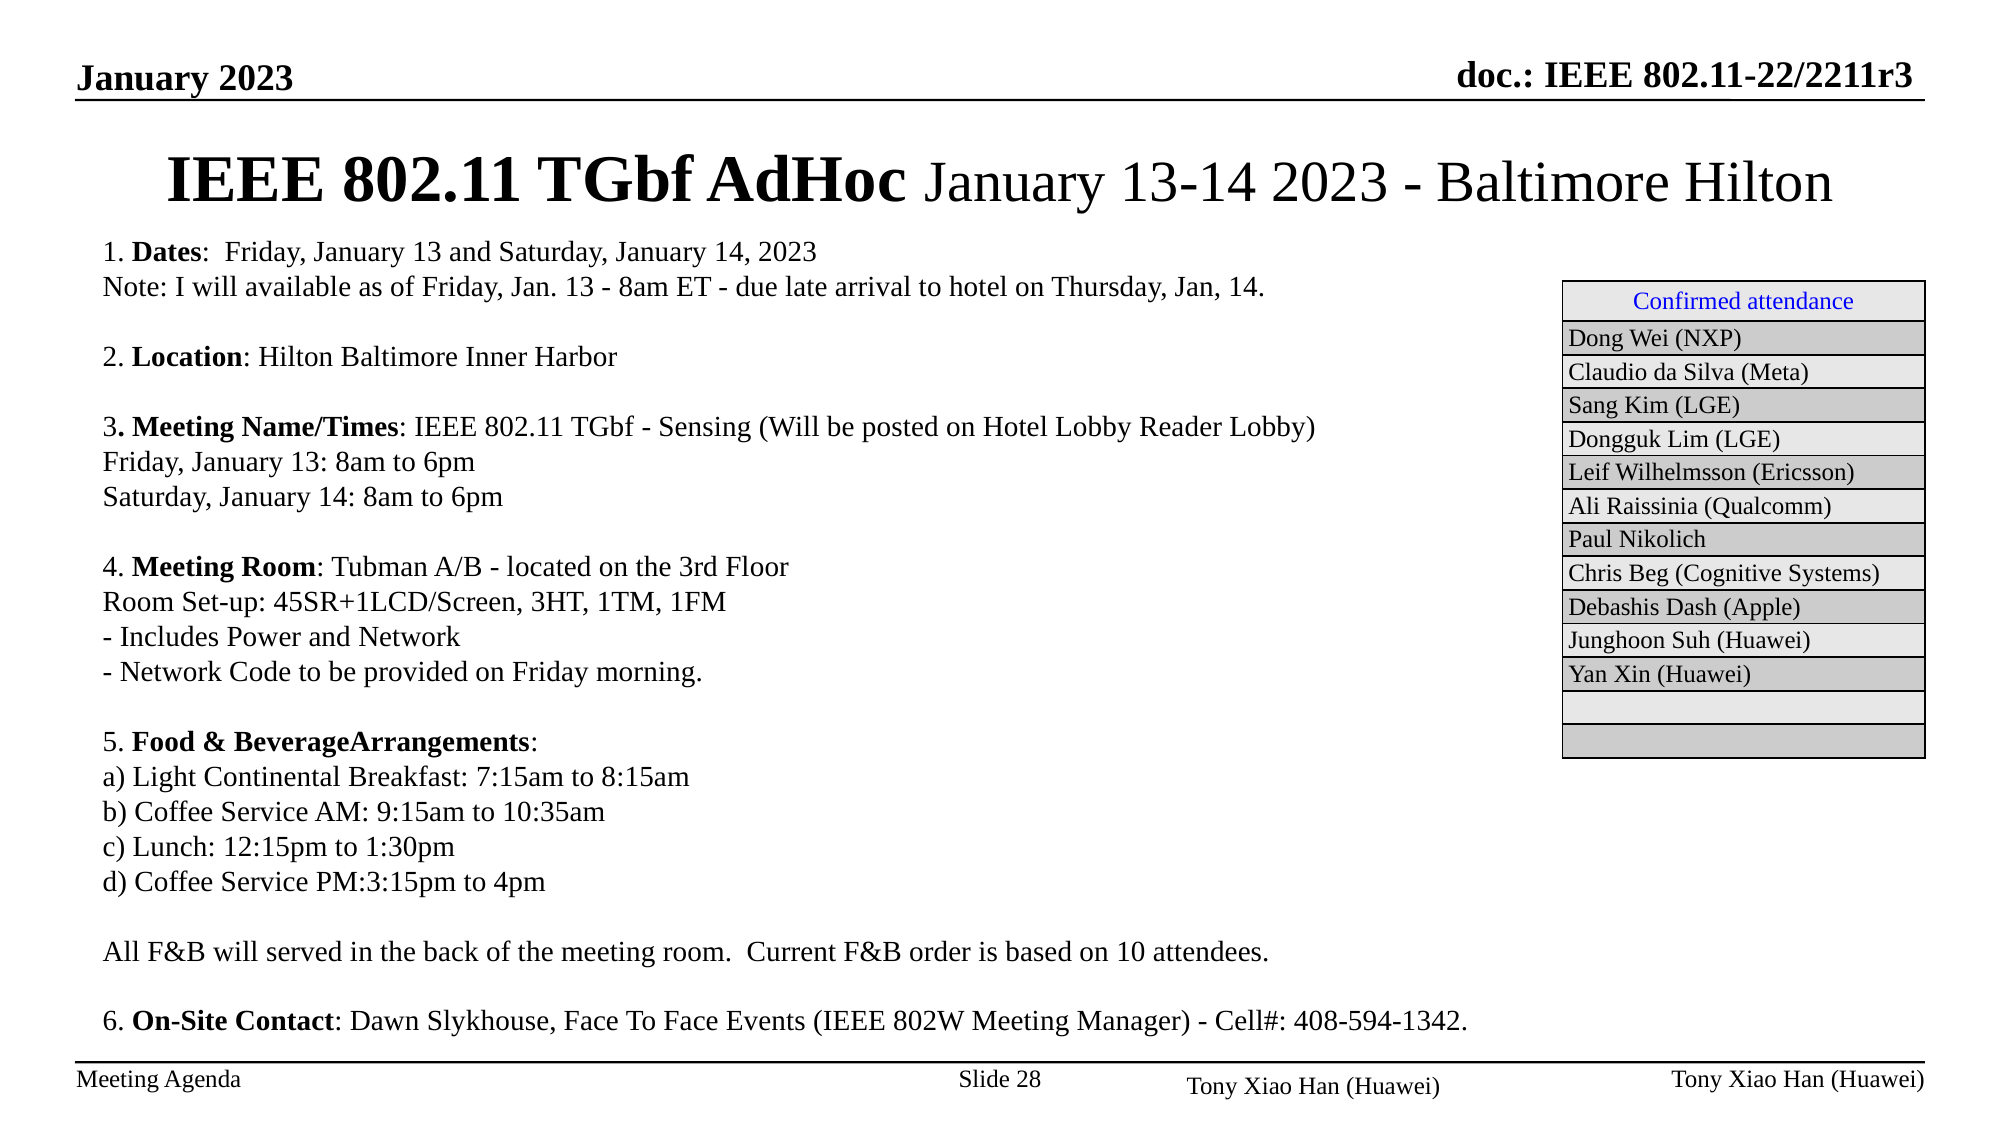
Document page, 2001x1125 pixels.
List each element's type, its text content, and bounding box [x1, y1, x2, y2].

footer Tony Xiao Han (Huawei) [1171, 1062, 1869, 1092]
table_cell [1563, 692, 1924, 723]
table_cell Paul Nikolich [1563, 524, 1924, 555]
table_cell Chris Beg (Cognitive Systems) [1563, 557, 1924, 589]
table_cell Dongguk Lim (LGE) [1563, 423, 1924, 455]
table_cell Dong Wei (NXP) [1563, 322, 1924, 354]
list 1. Dates: Friday, January 13 and Saturday, January 14, 2023 Note: I will available as of Friday, Jan. 13 - 8am ET - due late arrival to hotel on Thursday, Jan, 14. 2. Location: Hilton Baltimore Inner Harbor 3. Meeting Name/Times: IEEE 802.11 TGbf - Sensing (Will be posted on Hotel Lobby Reader Lobby) Friday, January 13: 8am to 6pm Saturday, January 14: 8am to 6pm 4. Meeting Room: Tubman A/B - located on the 3rd Floor Room Set-up: 45SR+1LCD/Screen, 3HT, 1TM, 1FM - Includes Power and Network - Network Code to be provided on Friday morning. 5. Food & BeverageArrangements: a) Light Continental Breakfast: 7:15am to 8:15am b) Coffee Service AM: 9:15am to 10:35am c) Lunch: 12:15pm to 1:30pm d) Coffee Service PM:3:15pm to 4pm All F&B will served in the back of the meeting room. Current F&B order is based on 10 attendees. 6. On-Site Contact: Dawn Slykhouse, Face To Face Events (IEEE 802W Meeting Manager) - Cell#: 408-594-1342. [87, 224, 1538, 1050]
table_cell Sang Kim (LGE) [1563, 389, 1924, 421]
table_cell Claudio da Silva (Meta) [1563, 356, 1924, 387]
table_cell [1563, 725, 1924, 757]
table_cell Yan Xin (Huawei) [1563, 658, 1924, 690]
title IEEE 802.11 TGbf AdHoc January 13-14 2023 - Baltimore Hilton [75, 112, 1925, 238]
table_cell Ali Raissinia (Qualcomm) [1563, 490, 1924, 522]
table_cell Junghoon Suh (Huawei) [1563, 624, 1924, 656]
table_cell Debashis Dash (Apple) [1563, 591, 1924, 623]
table_header Confirmed attendance [1563, 282, 1924, 320]
table_cell Leif Wilhelmsson (Ericsson) [1563, 456, 1924, 488]
